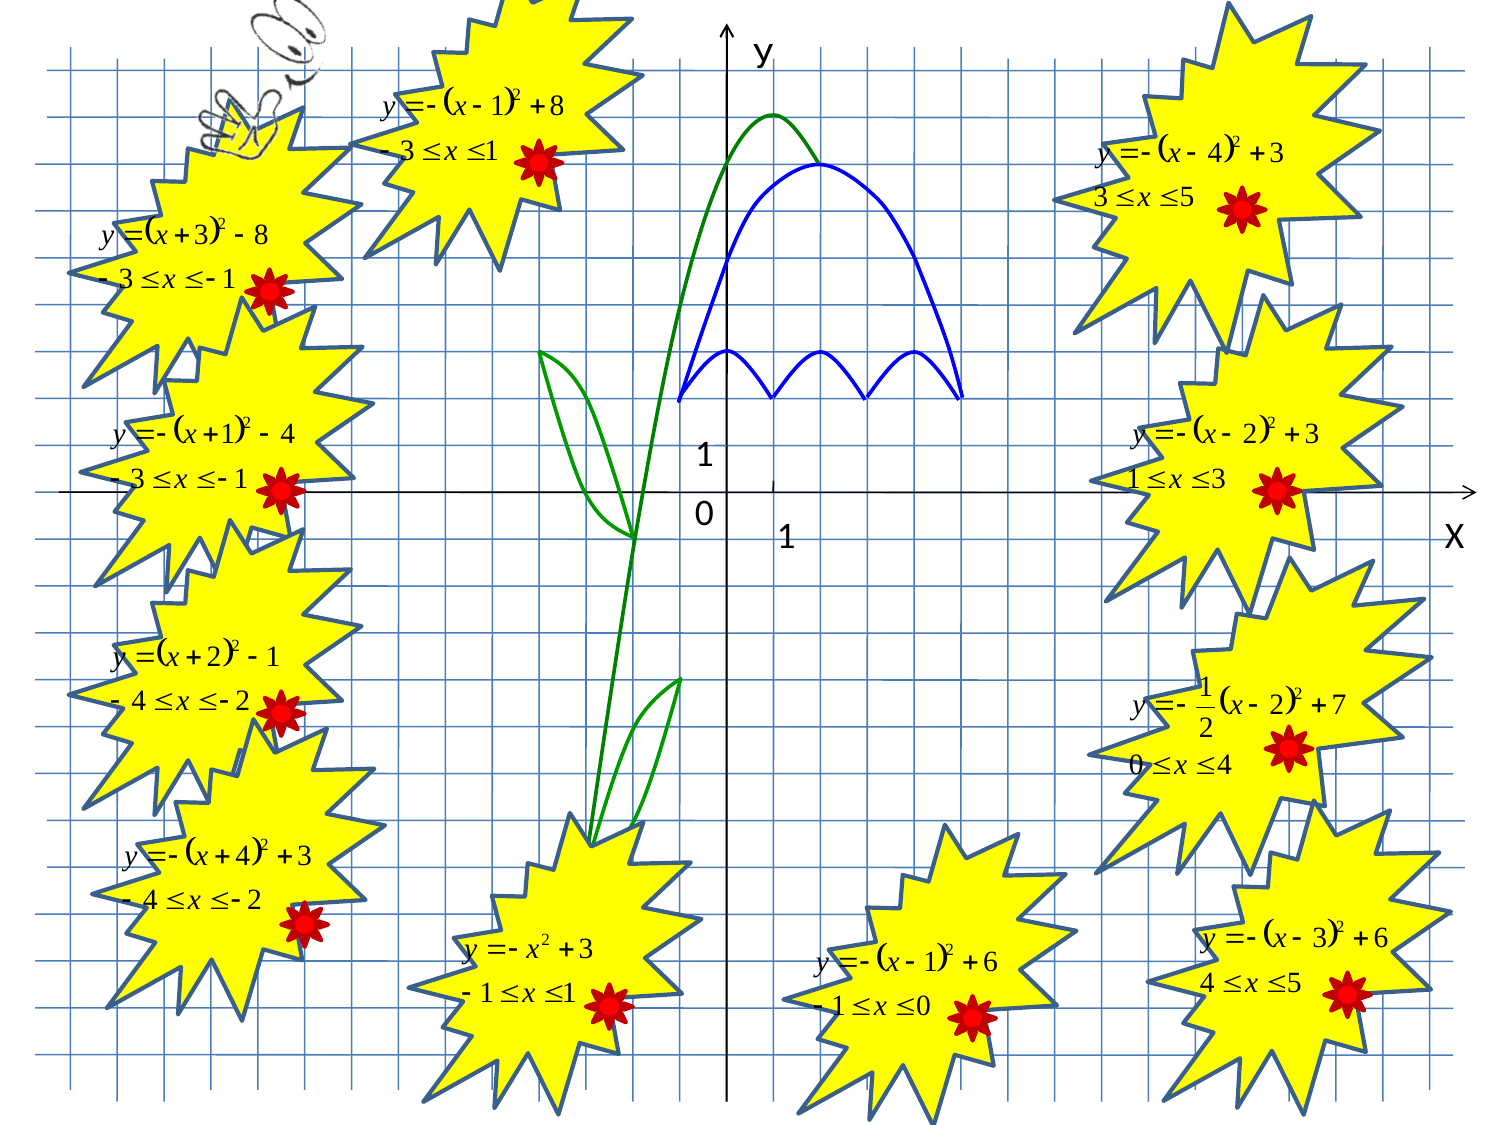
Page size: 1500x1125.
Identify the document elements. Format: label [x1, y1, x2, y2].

text_box [1112, 831, 1477, 1100]
picture [241, 0, 316, 23]
text_box [34, 392, 41, 550]
text_box [46, 327, 399, 584]
text_box [749, 855, 1102, 1112]
text_box [1019, 34, 1407, 338]
text_box [34, 23, 311, 128]
text_box [34, 550, 387, 807]
text_box [1054, 327, 1430, 598]
text_box [316, 0, 669, 256]
text_box [34, 814, 370, 1102]
picture [170, 33, 367, 144]
text_box [34, 128, 387, 385]
text_box [374, 843, 727, 1100]
text_box [1042, 597, 1466, 854]
text_box [393, 23, 1480, 1102]
text_box [58, 749, 411, 1006]
